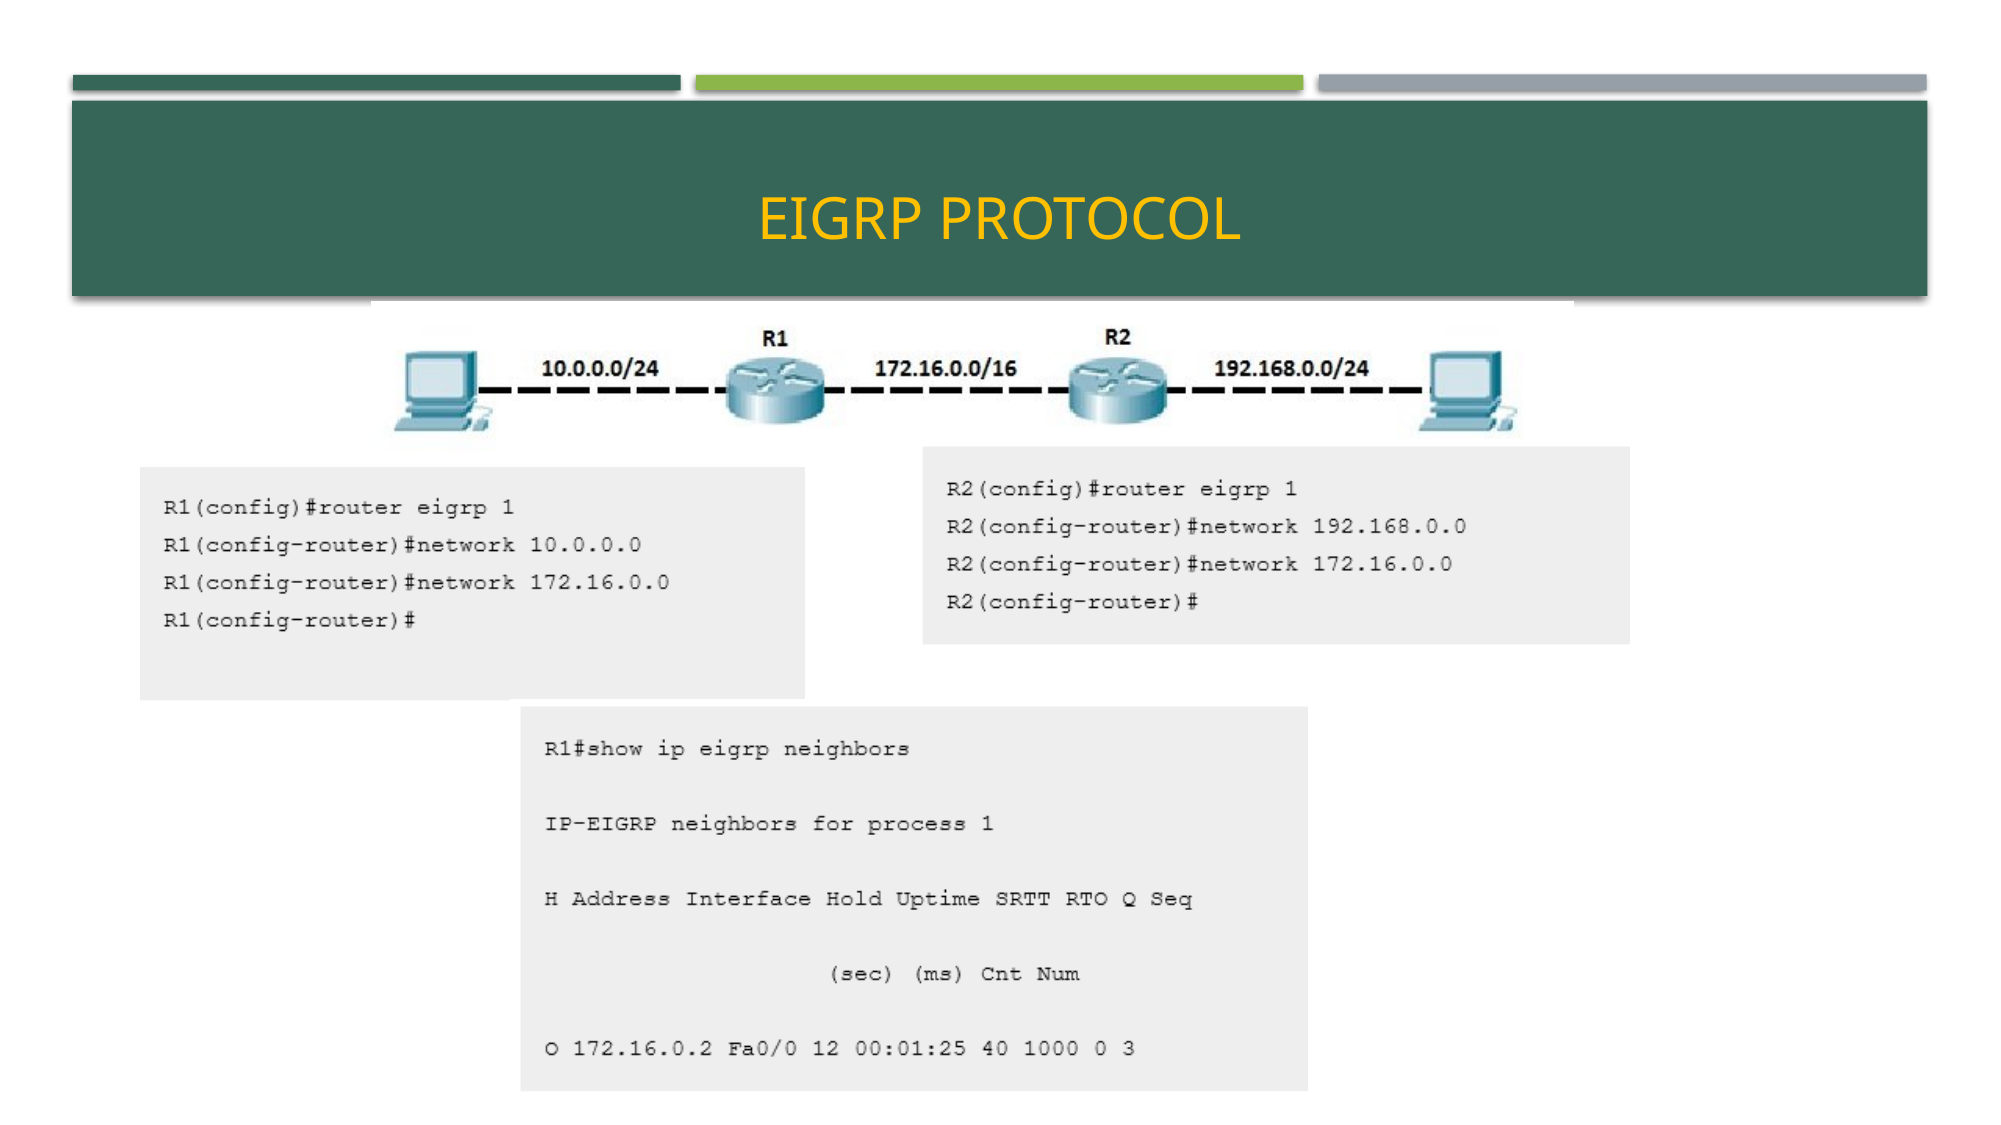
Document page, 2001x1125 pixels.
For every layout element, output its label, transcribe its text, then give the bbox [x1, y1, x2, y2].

picture [908, 439, 1630, 655]
title EIGRP protocol [95, 115, 1905, 259]
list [371, 300, 1574, 491]
picture [139, 466, 1309, 1097]
